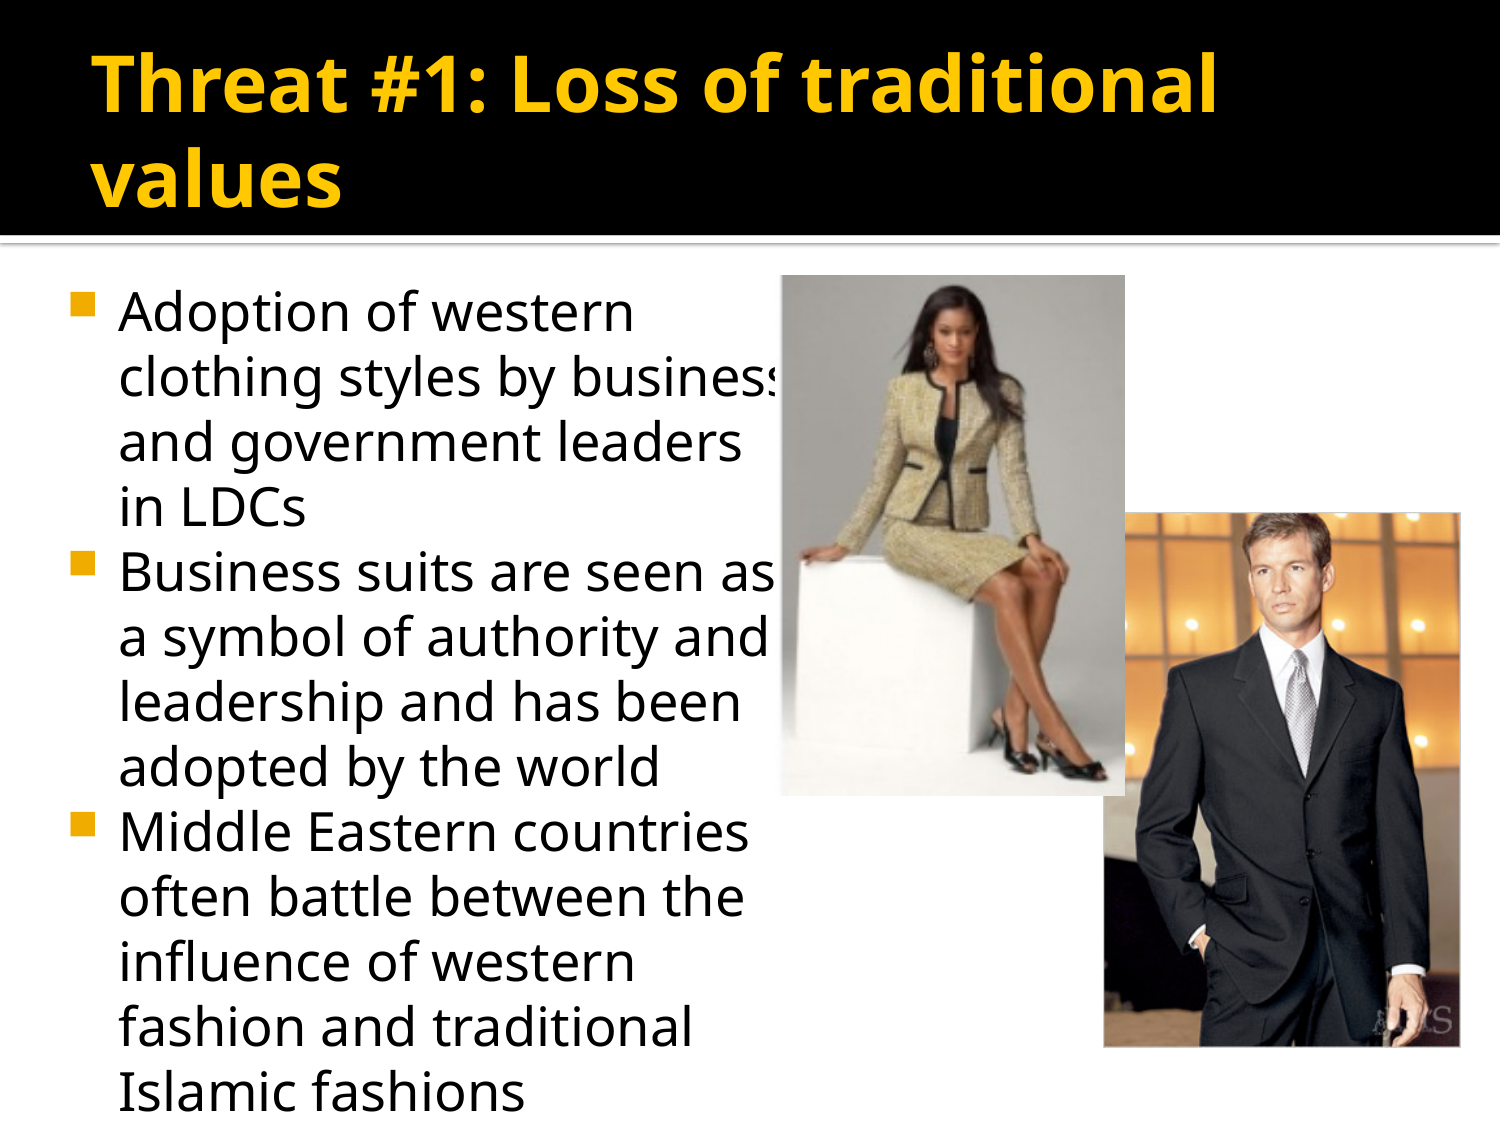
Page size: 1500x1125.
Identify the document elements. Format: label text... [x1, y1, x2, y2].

title Threat #1: Loss of traditional values [75, 25, 1425, 231]
list Adoption of western clothing styles by business and government leaders in LDCs Business suits are seen as a symbol of authority and leadership and has been adopted by the world Middle Eastern countries often battle between the influence of western fashion and traditional Islamic fashions [37, 262, 813, 1051]
picture [774, 274, 1461, 1048]
